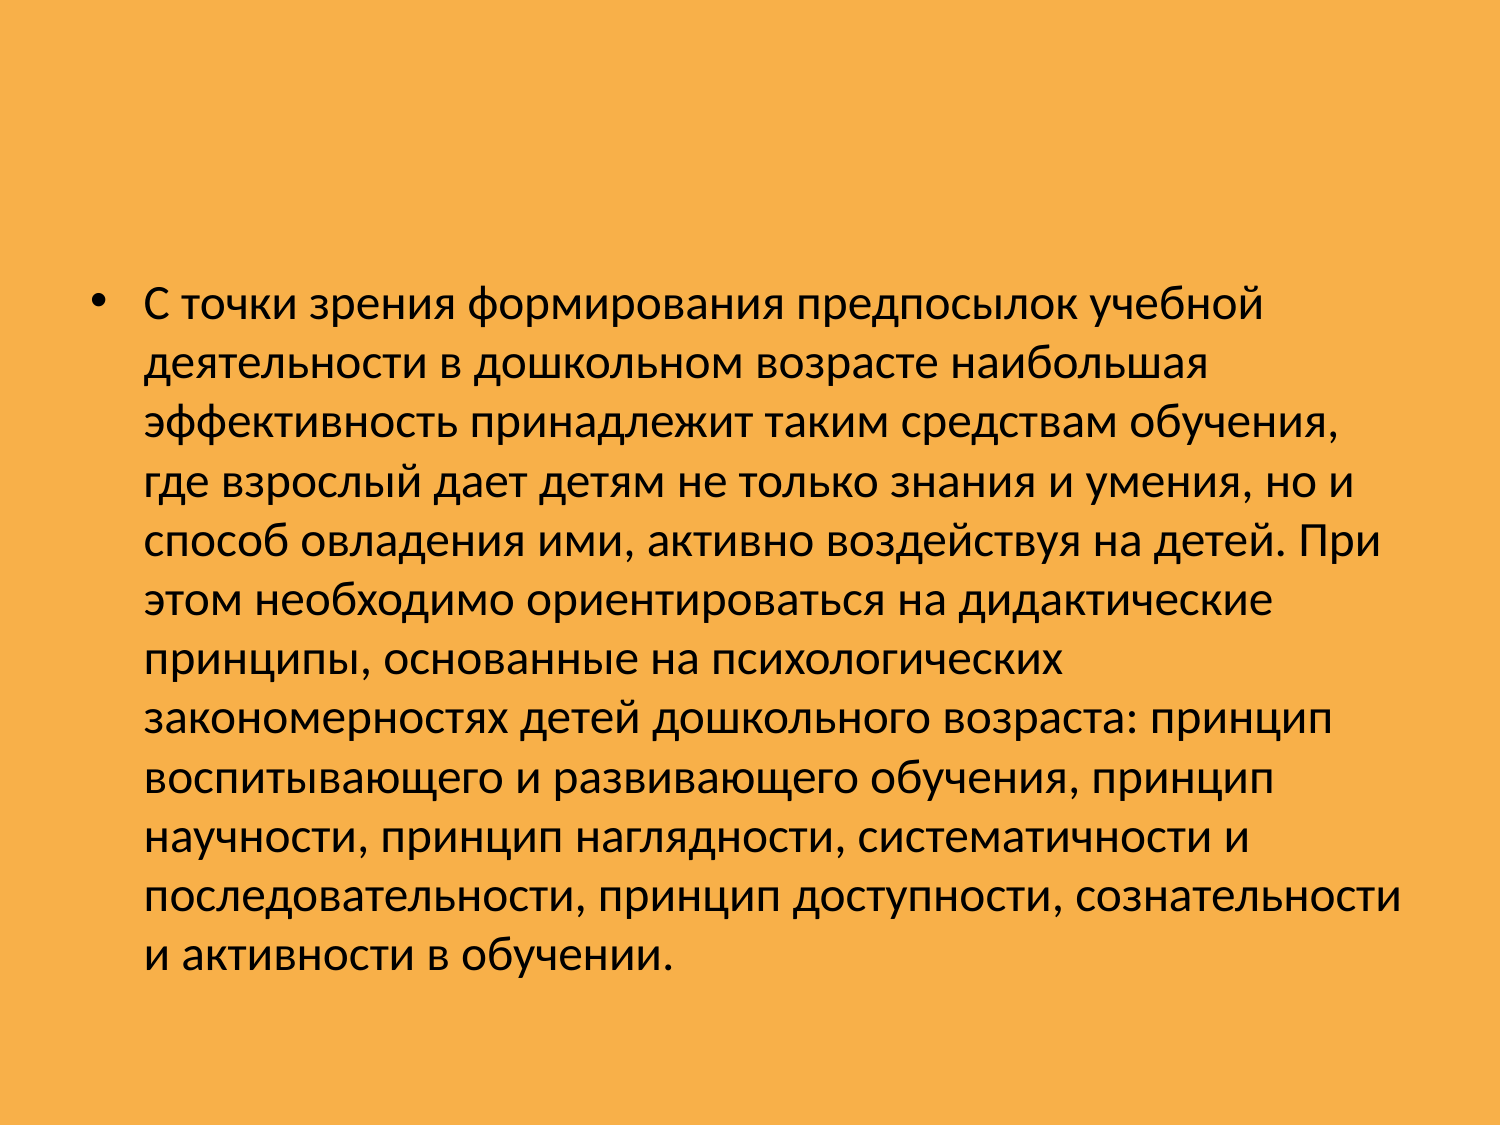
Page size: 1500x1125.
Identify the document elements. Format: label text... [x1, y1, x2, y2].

list С точки зрения формирования предпосылок учебной деятельности в дошкольном возрасте наибольшая эффективность принадлежит таким средствам обучения, где взрослый дает детям не только знания и умения, но и способ овладения ими, активно воздействуя на детей. При этом необходимо ориентироваться на дидактические принципы, основанные на психологических закономерностях детей дошкольного возраста: принцип воспитывающего и развивающего обучения, принцип научности, принцип наглядности, систематичности и последовательности, принцип доступности, сознательности и активности в обучении. [75, 262, 1425, 1005]
